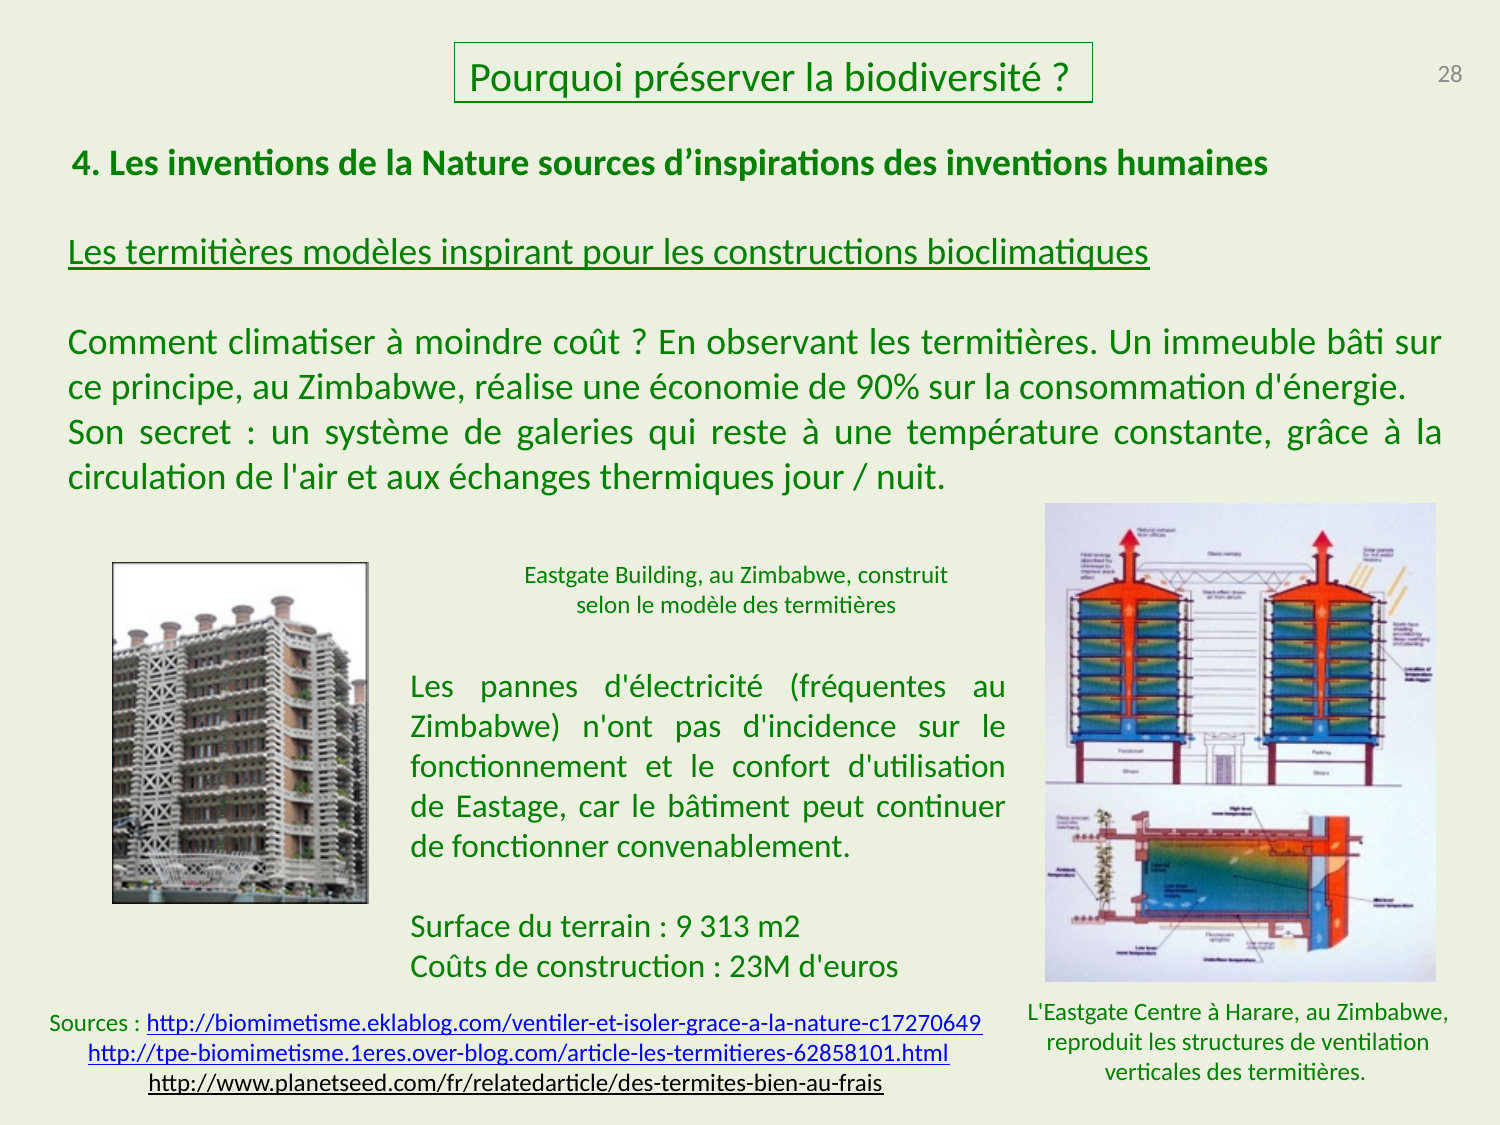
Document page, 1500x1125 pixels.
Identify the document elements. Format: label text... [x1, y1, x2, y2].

picture [1045, 503, 1437, 982]
text_box 4. Les inventions de la Nature sources d’inspirations des inventions humaines [57, 130, 1286, 191]
text_box L'Eastgate Centre à Harare, au Zimbabwe, reproduit les structures de ventilation verticales des termitières. [1009, 987, 1468, 1093]
text_box Sources : http://biomimetisme.eklablog.com/ventiler-et-isoler-grace-a-la-nature-c17270649 http://tpe-biomimetisme.1eres.over-blog.com/article-les-termitieres-62858101.html http://www.planetseed.com/fr/relatedarticle/des-termites-bien-au-frais [34, 999, 1004, 1105]
picture [111, 562, 369, 904]
text_box Eastgate Building, au Zimbabwe, construit selon le modèle des termitières [490, 550, 984, 626]
text_box Les pannes d'électricité (fréquentes au Zimbabwe) n'ont pas d'incidence sur le fonctionnement et le confort d'utilisation de Eastage, car le bâtiment peut continuer de fonctionner convenablement. Surface du terrain : 9 313 m2 Coûts de construction : 23M d'euros [395, 656, 1022, 992]
text_box Les termitières modèles inspirant pour les constructions bioclimatiques Comment climatiser à moindre coût ? En observant les termitières. Un immeuble bâti sur ce principe, au Zimbabwe, réalise une économie de 90% sur la consommation d'énergie. Son secret : un système de galeries qui reste à une température constante, grâce à la circulation de l'air et aux échanges thermiques jour / nuit. [53, 219, 1459, 505]
slide_number 28 [1127, 42, 1478, 103]
text_box Pourquoi préserver la biodiversité ? [454, 42, 1093, 102]
